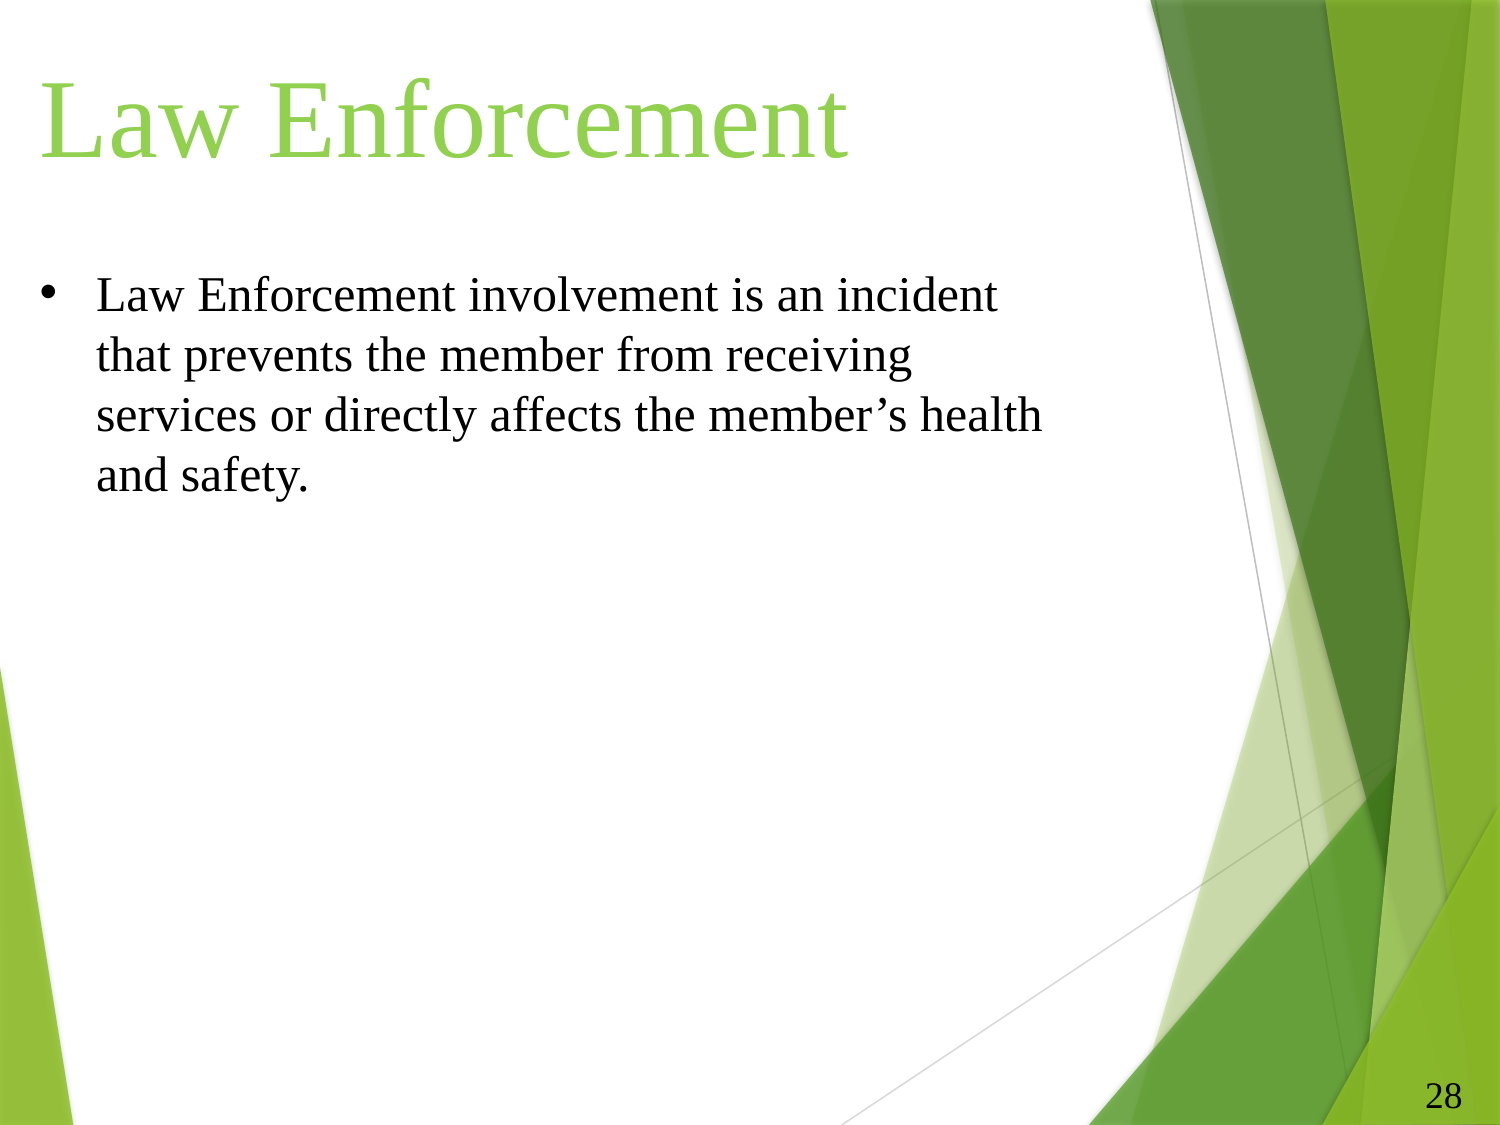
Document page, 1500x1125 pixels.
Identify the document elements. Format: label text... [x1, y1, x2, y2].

title Law Enforcement [24, 37, 1067, 254]
text_box 28 [1387, 1063, 1500, 1124]
text_box Law Enforcement involvement is an incident that prevents the member from receiving services or directly affects the member’s health and safety. [24, 254, 1075, 509]
